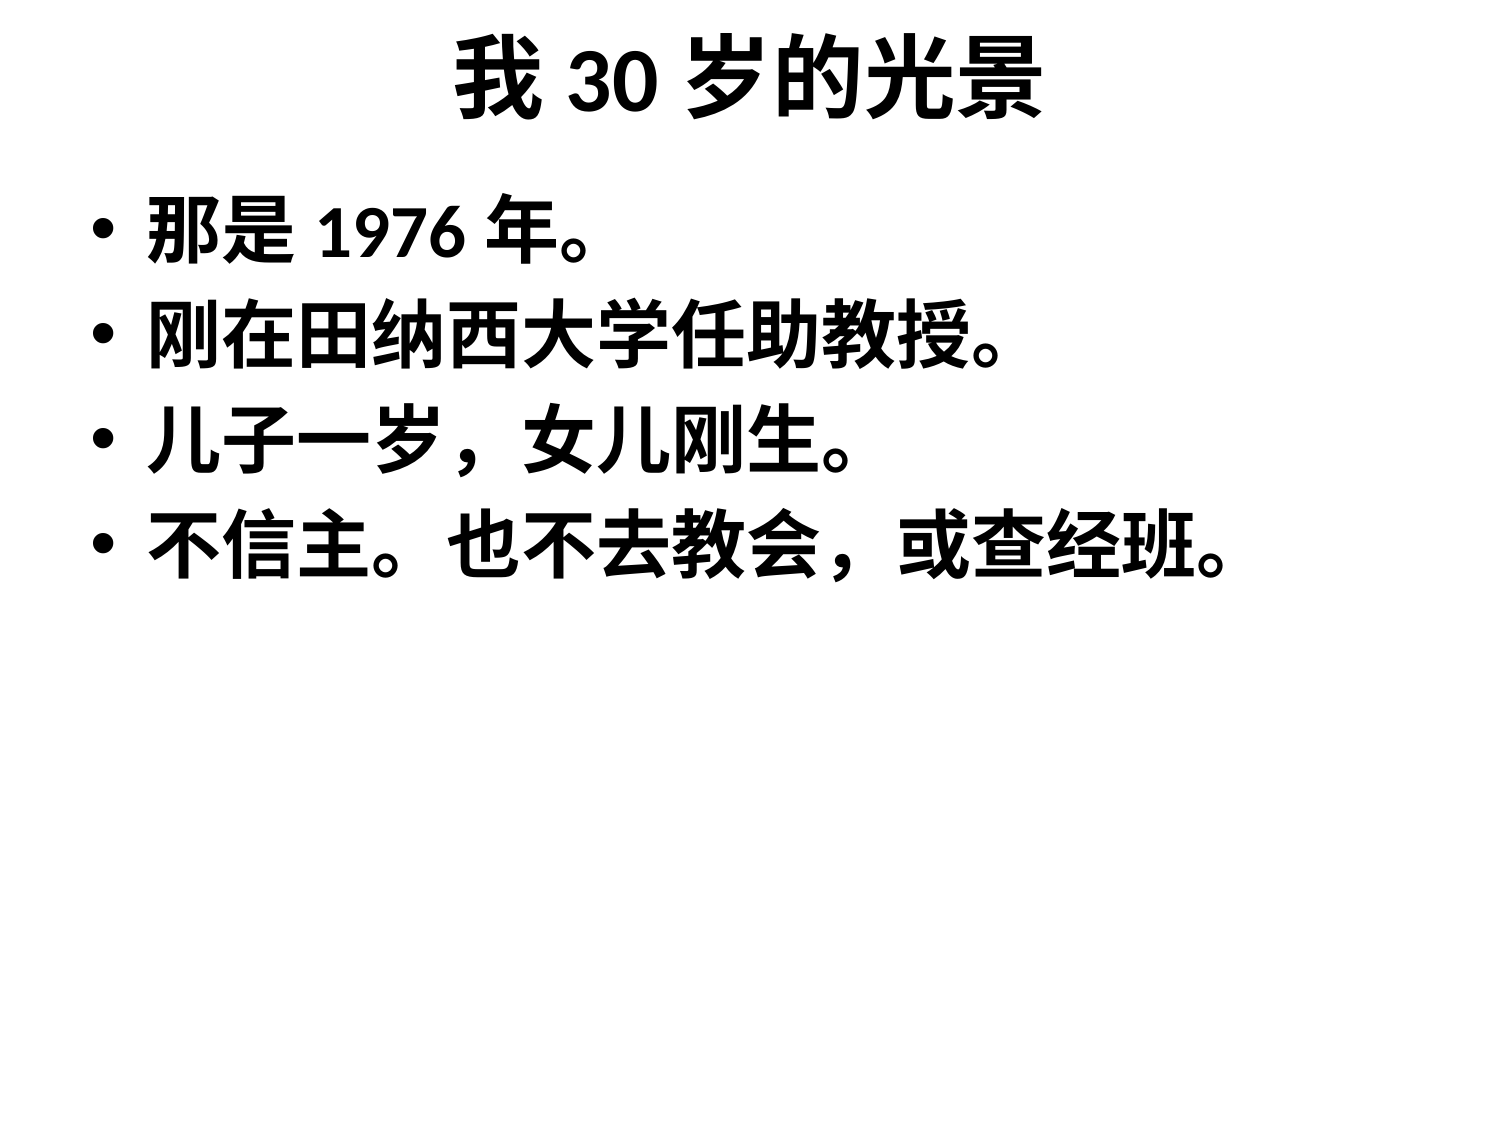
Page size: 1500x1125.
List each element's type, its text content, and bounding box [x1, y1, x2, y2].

list 那是1976年。 刚在田纳西大学任助教授。 儿子一岁，女儿刚生。 不信主。也不去教会，或查经班。 [75, 174, 1425, 1005]
title 我30岁的光景 [75, 12, 1425, 138]
